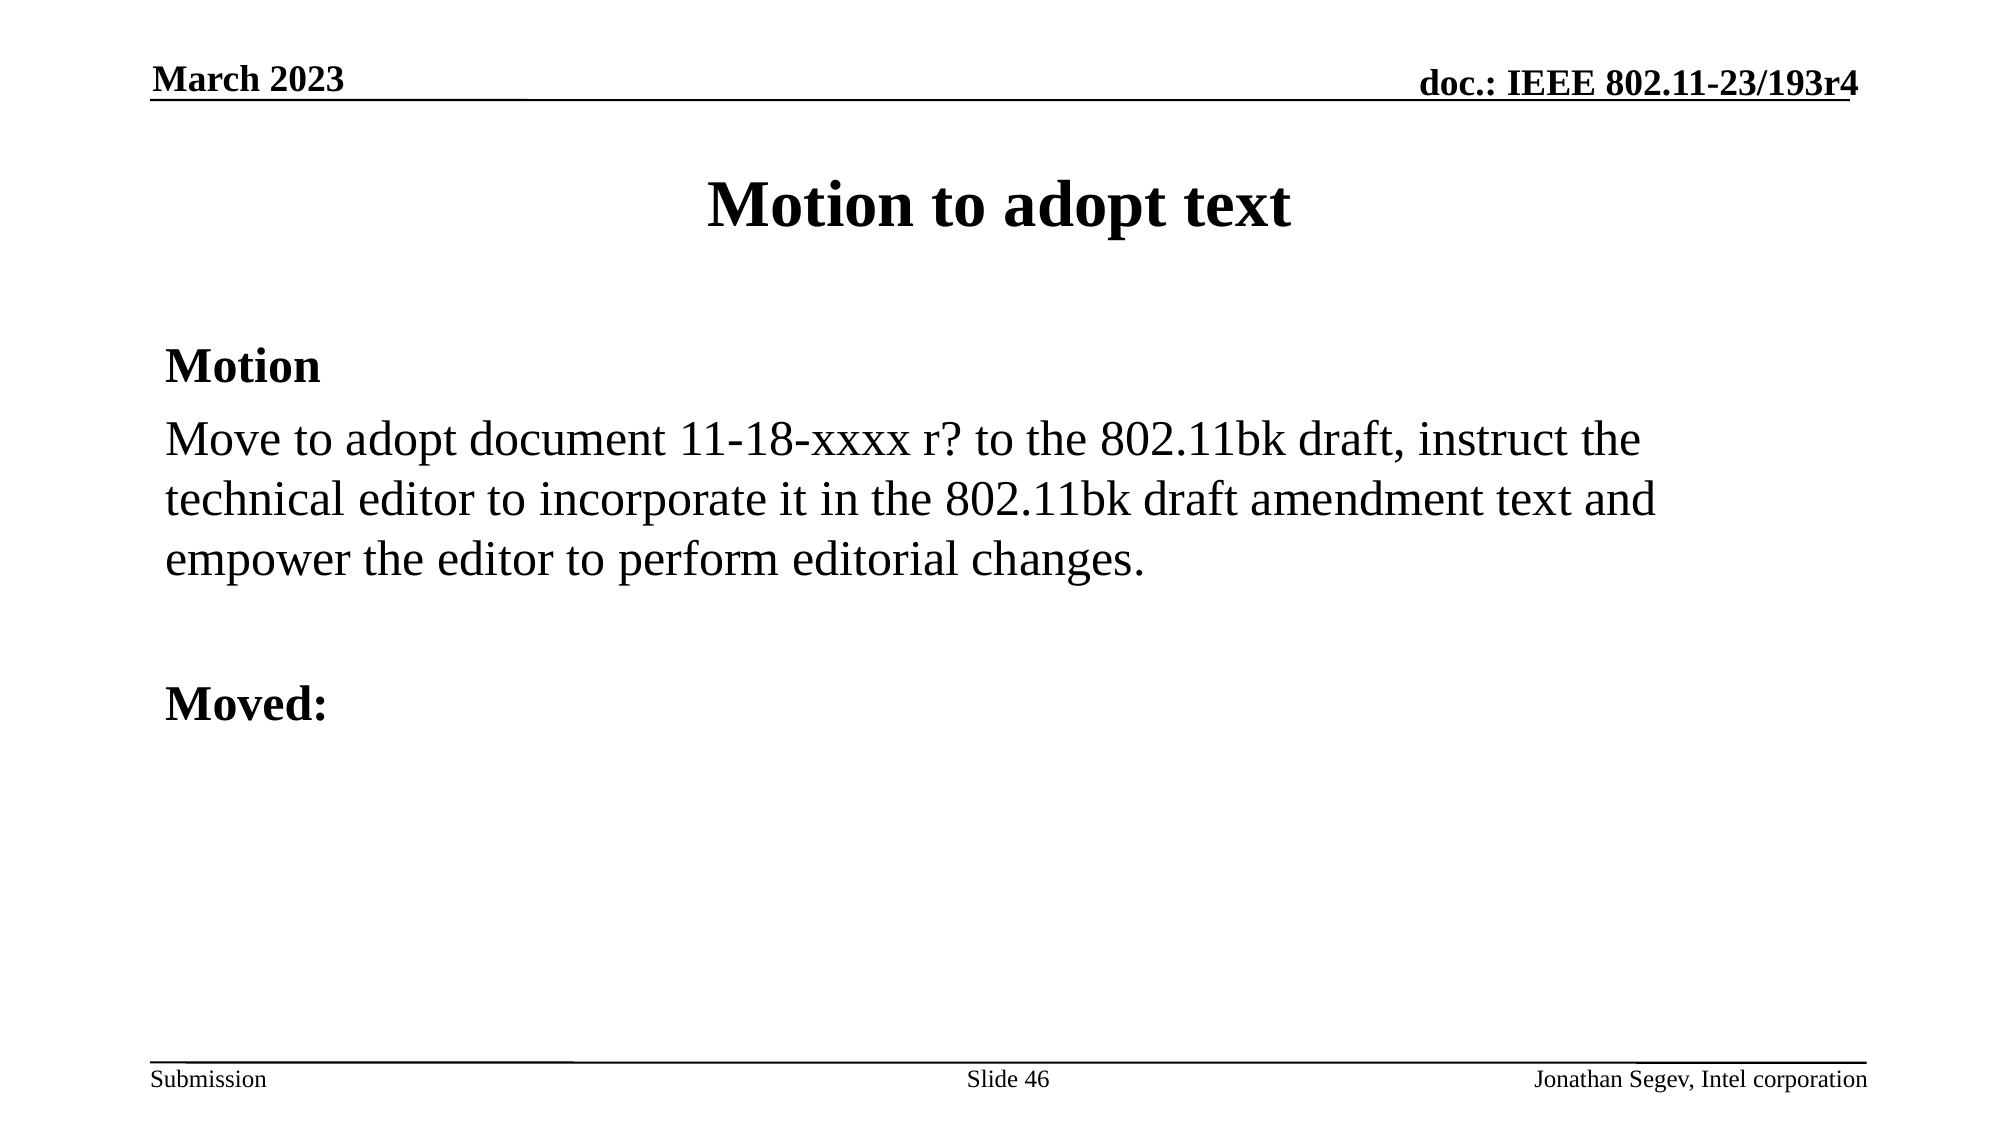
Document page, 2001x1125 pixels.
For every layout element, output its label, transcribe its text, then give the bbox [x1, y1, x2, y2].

title Motion to adopt text [149, 112, 1850, 288]
slide_number Slide 46 [950, 1061, 1067, 1123]
list Motion Move to adopt document 11-18-xxxx r? to the 802.11bk draft, instruct the technical editor to incorporate it in the 802.11bk draft amendment text and empower the editor to perform editorial changes. Moved: [149, 324, 1850, 1000]
footer Jonathan Segev, Intel corporation [1171, 1061, 1869, 1093]
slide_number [152, 54, 563, 100]
